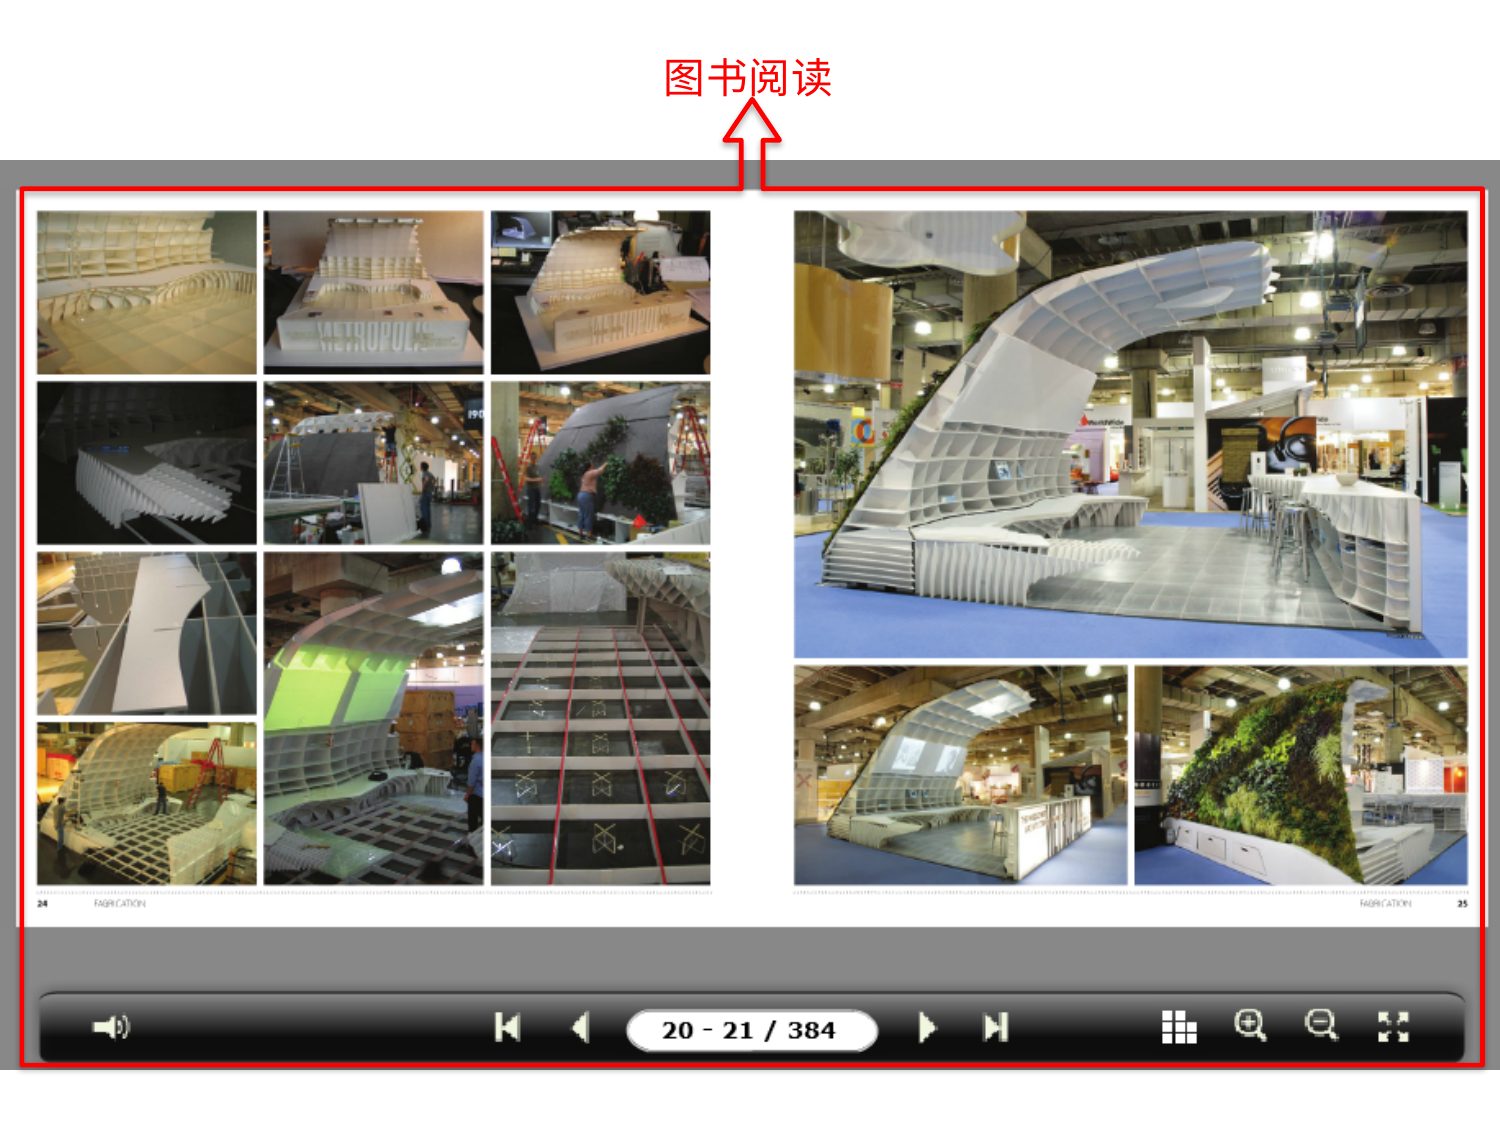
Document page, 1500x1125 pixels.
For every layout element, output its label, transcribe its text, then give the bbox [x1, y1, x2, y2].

text_box [723, 110, 781, 158]
picture [0, 160, 1500, 1070]
text_box 图书阅读 [648, 19, 915, 110]
